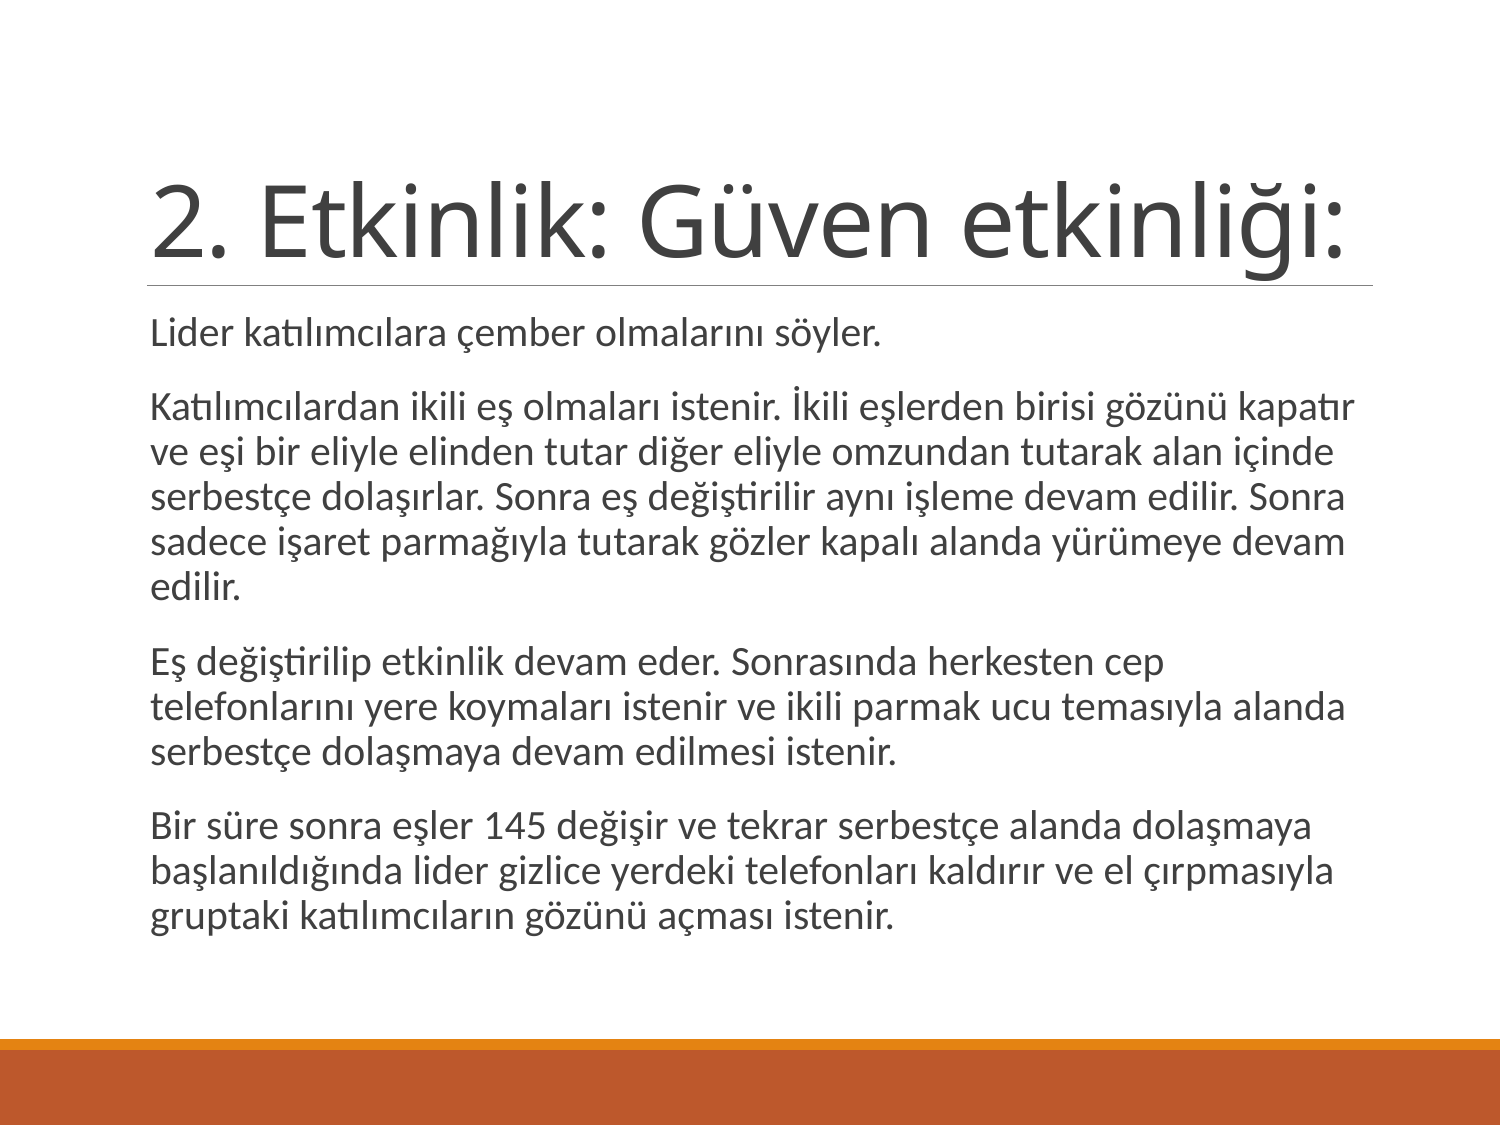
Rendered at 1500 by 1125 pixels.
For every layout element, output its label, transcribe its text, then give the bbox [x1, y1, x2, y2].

title 2. Etkinlik: Güven etkinliği: [135, 47, 1373, 285]
list Lider katılımcılara çember olmalarını söyler. Katılımcılardan ikili eş olmaları istenir. İkili eşlerden birisi gözünü kapatır ve eşi bir eliyle elinden tutar diğer eliyle omzundan tutarak alan içinde serbestçe dolaşırlar. Sonra eş değiştirilir aynı işleme devam edilir. Sonra sadece işaret parmağıyla tutarak gözler kapalı alanda yürümeye devam edilir. Eş değiştirilip etkinlik devam eder. Sonrasında herkesten cep telefonlarını yere koymaları istenir ve ikili parmak ucu temasıyla alanda serbestçe dolaşmaya devam edilmesi istenir. Bir süre sonra eşler 145 değişir ve tekrar serbestçe alanda dolaşmaya başlanıldığında lider gizlice yerdeki telefonları kaldırır ve el çırpmasıyla gruptaki katılımcıların gözünü açması istenir. [135, 302, 1373, 963]
